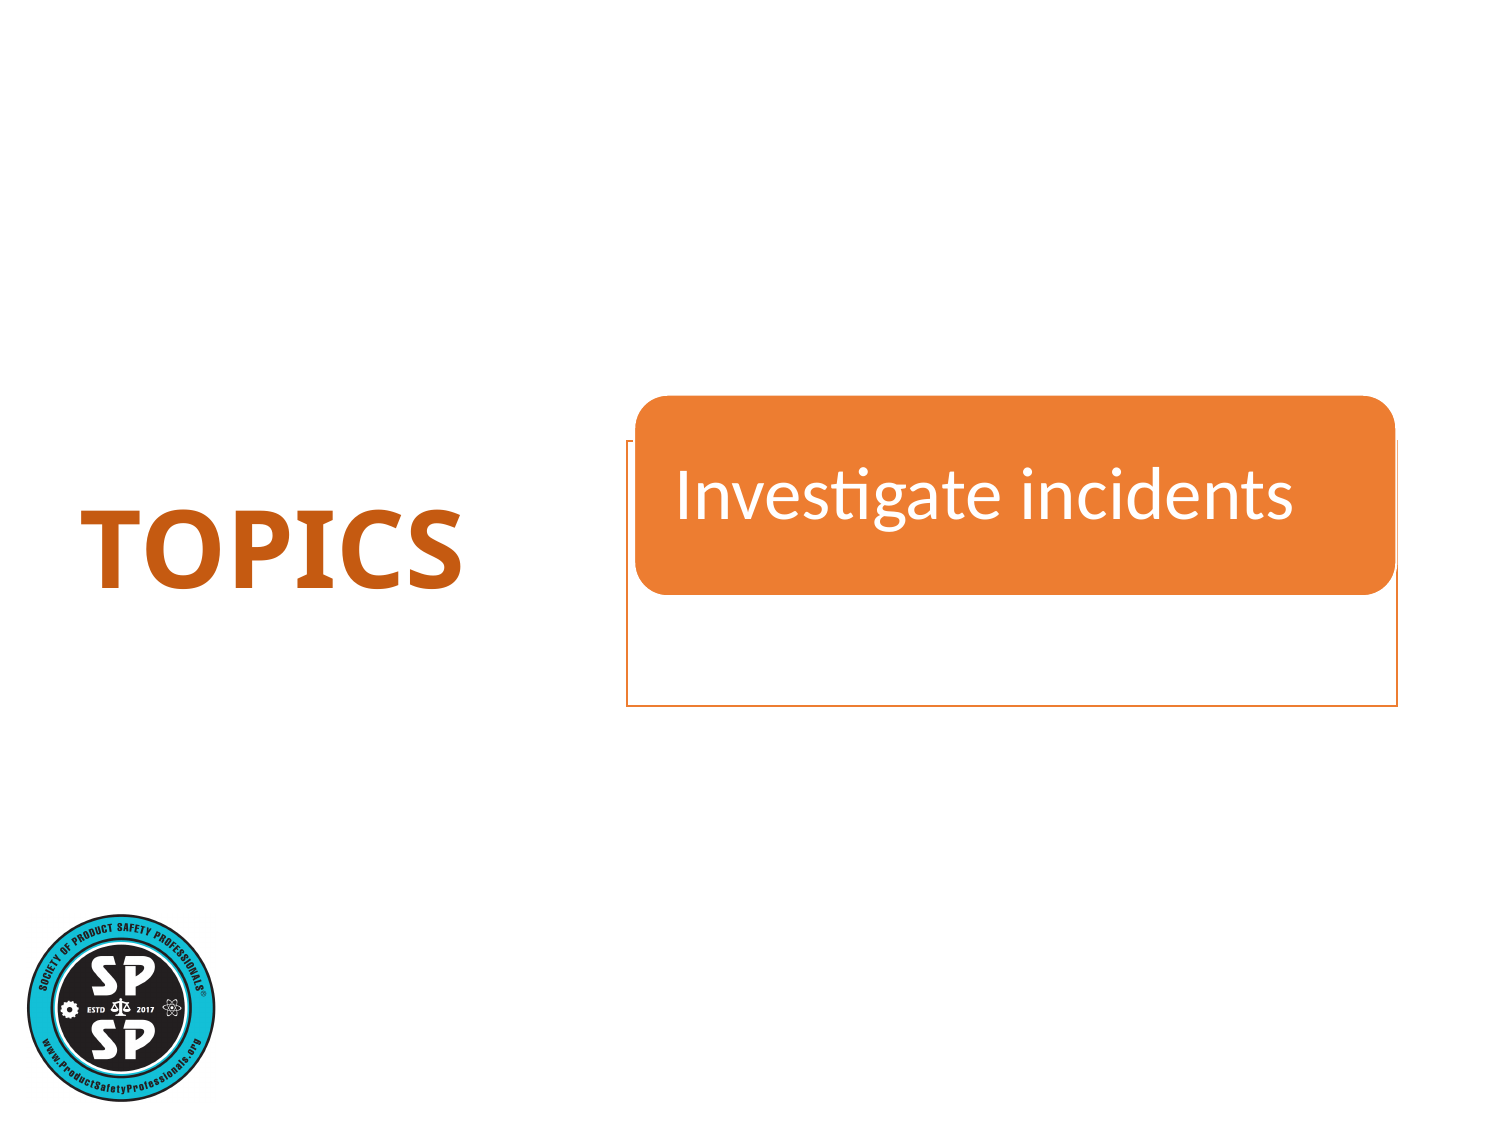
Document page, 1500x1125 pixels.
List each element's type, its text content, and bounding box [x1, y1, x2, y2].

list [626, 42, 1398, 1059]
title TOPICS [64, 101, 534, 1005]
picture [26, 913, 216, 1103]
